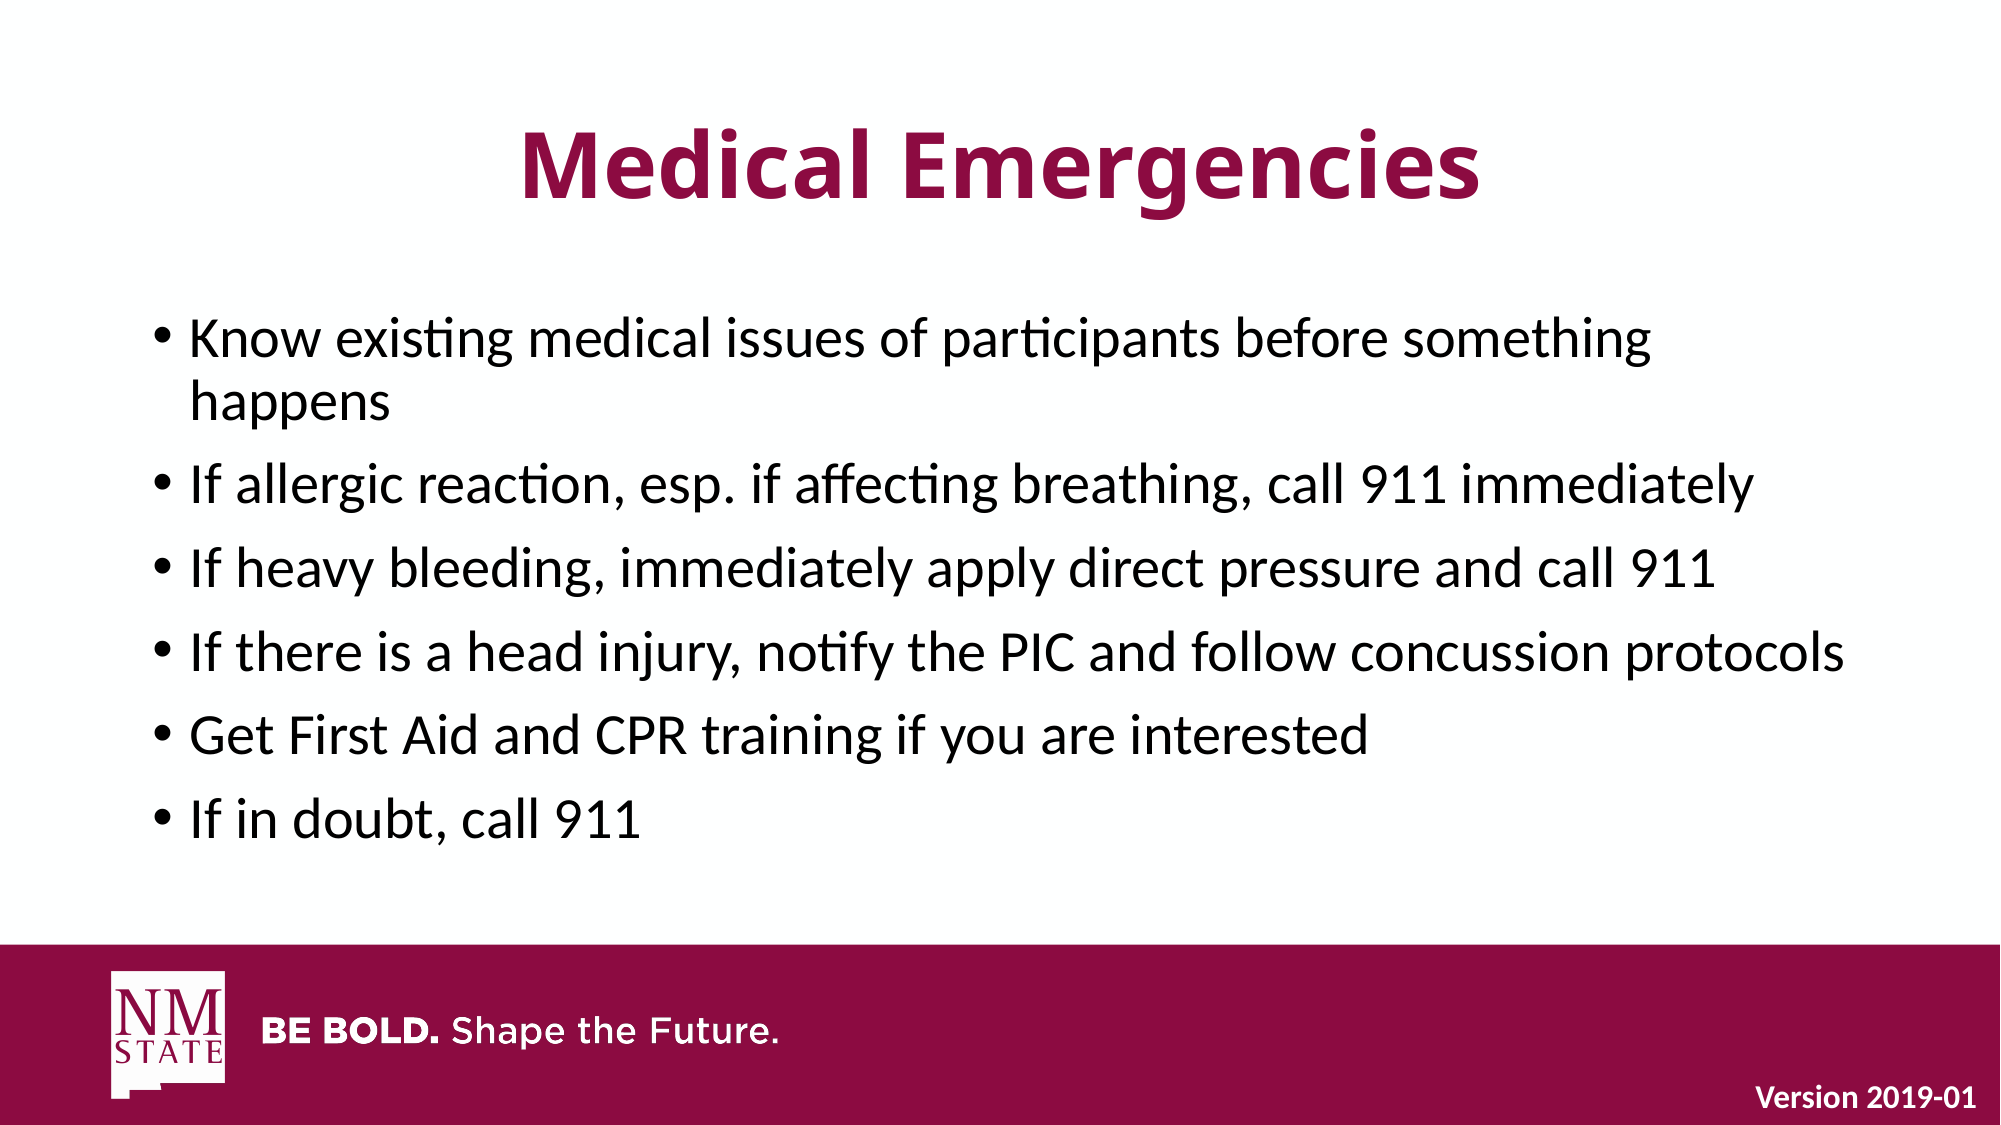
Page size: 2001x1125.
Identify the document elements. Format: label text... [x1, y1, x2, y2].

picture [111, 971, 225, 1099]
text_box Version 2019-01 [1740, 1067, 1993, 1123]
title Medical Emergencies [137, 59, 1863, 278]
list Know existing medical issues of participants before something happens If allergic reaction, esp. if affecting breathing, call 911 immediately If heavy bleeding, immediately apply direct pressure and call 911 If there is a head injury, notify the PIC and follow concussion protocols Get First Aid and CPR training if you are interested If in doubt, call 911 [137, 299, 1863, 928]
picture [261, 997, 778, 1072]
